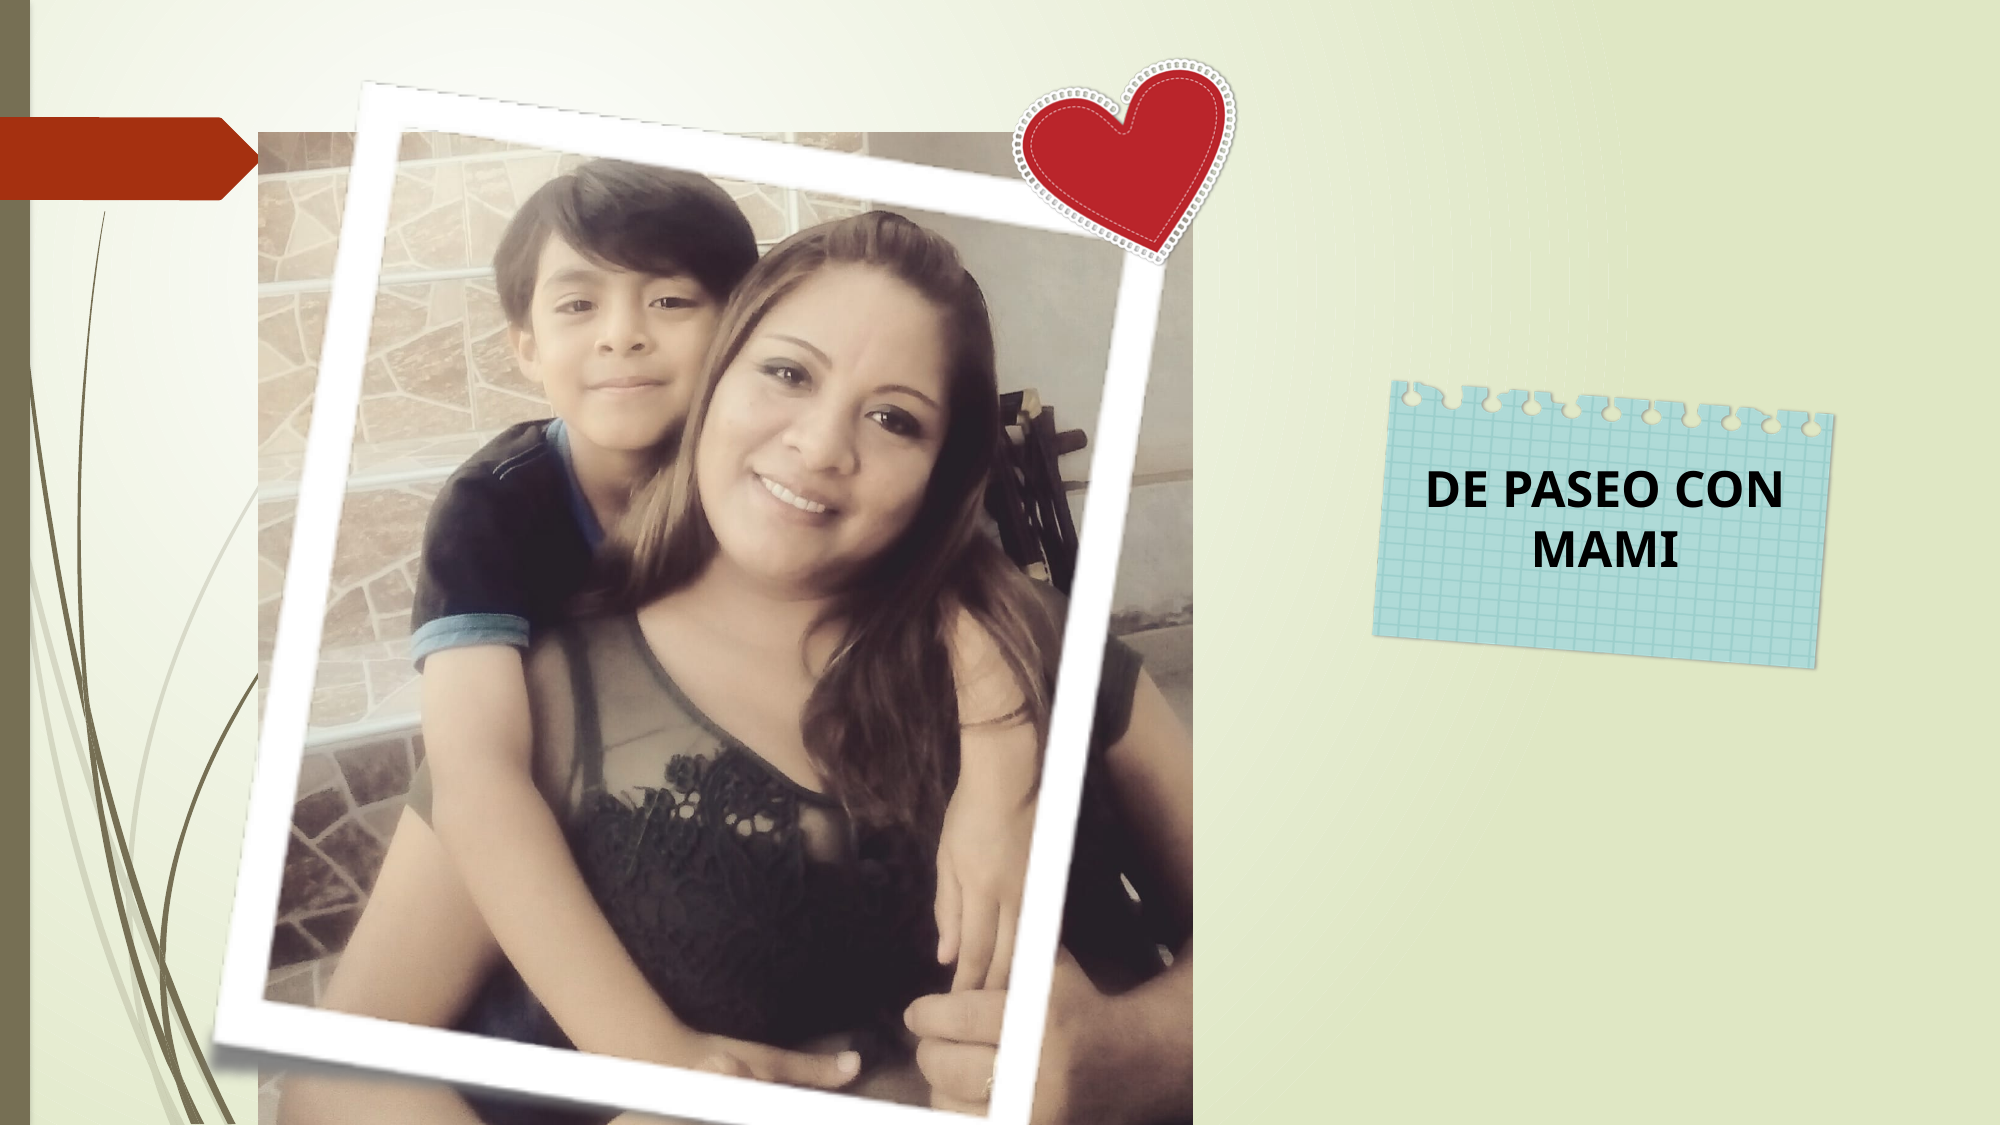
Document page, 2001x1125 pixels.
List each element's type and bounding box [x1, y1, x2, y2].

picture [174, 55, 1241, 1125]
picture [1366, 372, 1843, 678]
